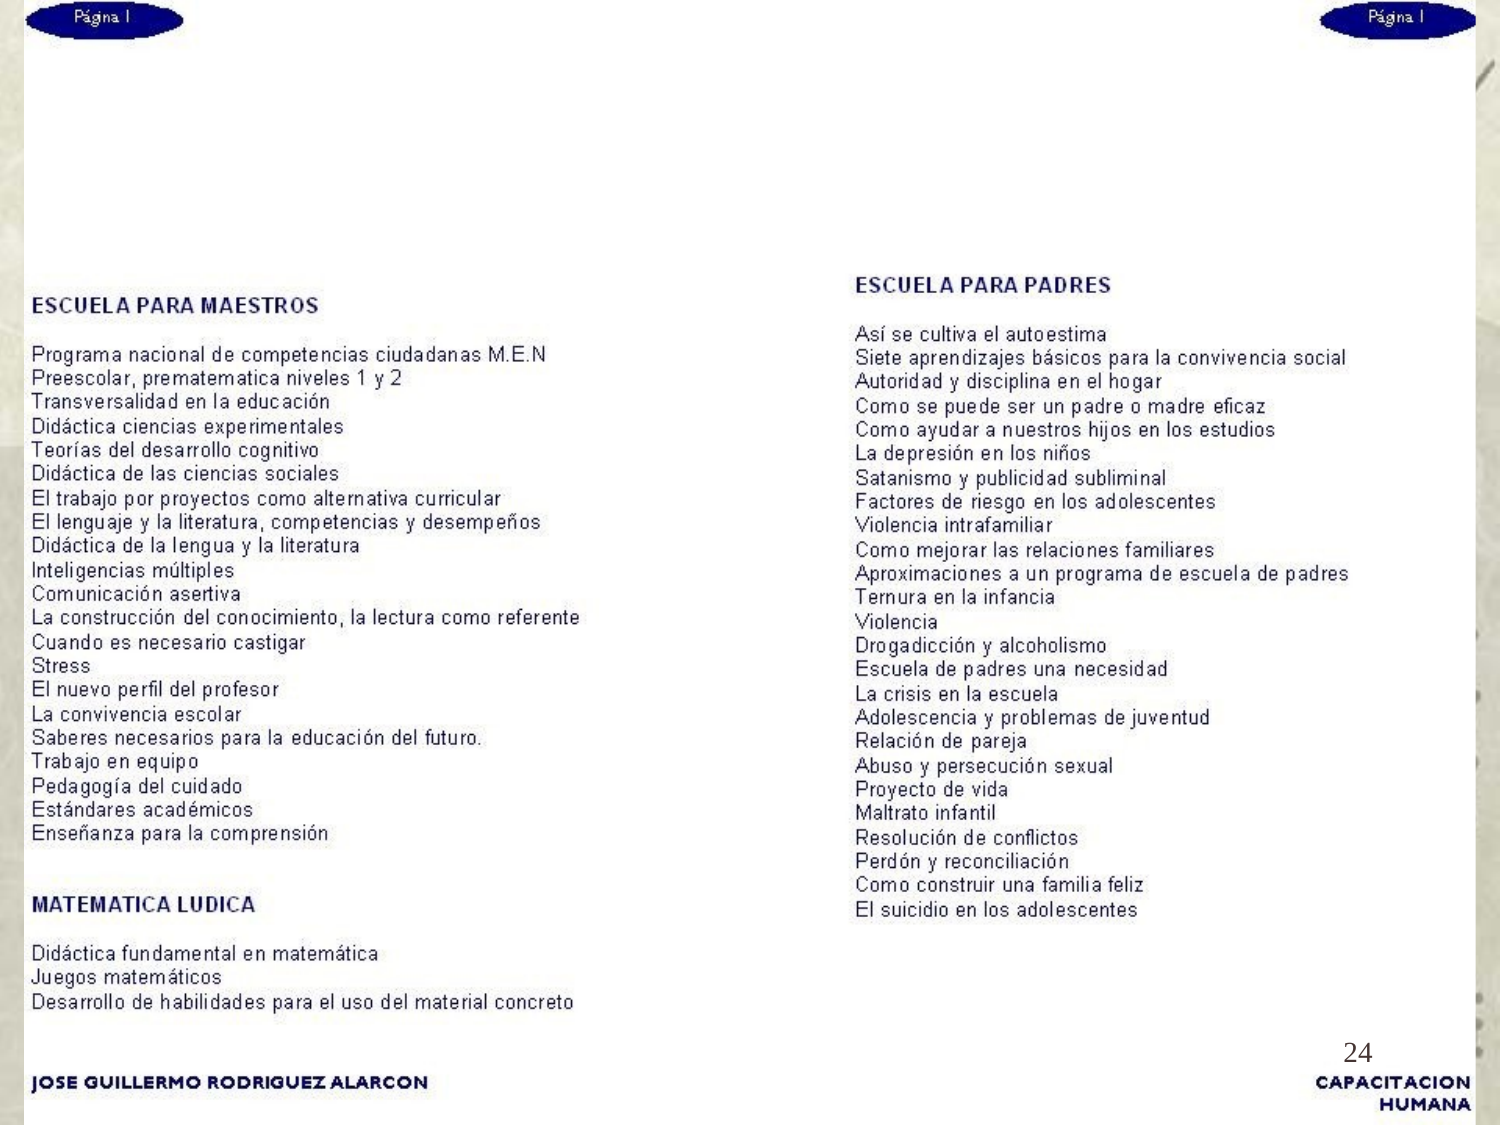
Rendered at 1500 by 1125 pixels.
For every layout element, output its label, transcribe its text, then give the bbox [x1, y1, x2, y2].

text_box [24, 0, 1476, 1125]
slide_number 24 [1337, 1033, 1379, 1125]
picture [0, 0, 24, 1125]
picture [1476, 0, 1500, 1125]
